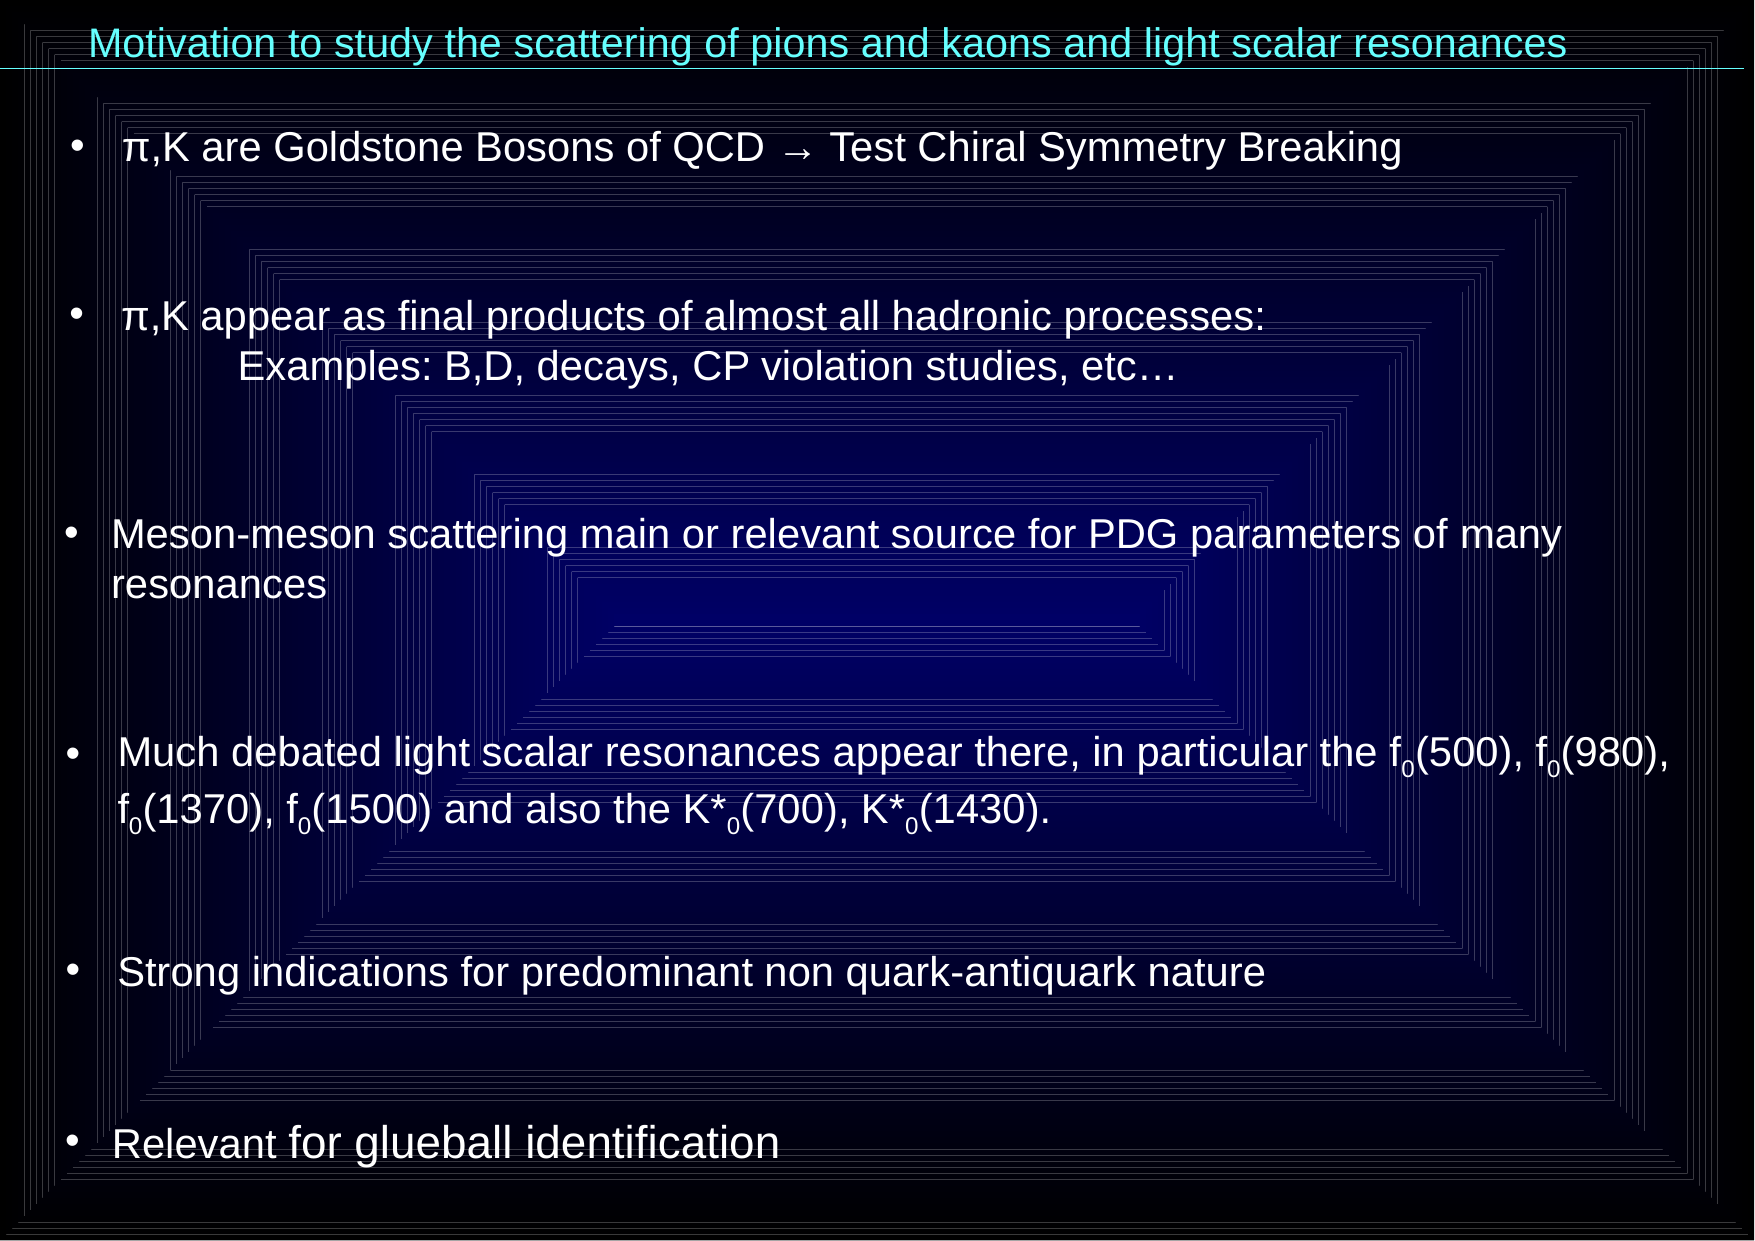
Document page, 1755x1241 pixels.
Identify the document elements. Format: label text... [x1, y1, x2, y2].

text_box Strong indications for predominant non quark-antiquark nature [50, 936, 1744, 1003]
text_box Motivation to study the scattering of pions and kaons and light scalar resonances [72, 8, 1595, 68]
text_box Motivation to study the scattering of pions and kaons and light scalar resonances [72, 69, 1595, 73]
text_box π,K are Goldstone Bosons of QCD → Test Chiral Symmetry Breaking [54, 112, 1419, 178]
text_box π,K appear as final products of almost all hadronic processes: Examples: B,D, decays, CP violation studies, etc… [53, 280, 1283, 397]
text_box Relevant for glueball identification [50, 1105, 1681, 1176]
text_box Meson-meson scattering main or relevant source for PDG parameters of many resonances [50, 499, 1716, 614]
text_box Much debated light scalar resonances appear there, in particular the f0(500), f0(980), f0(1370), f0(1500) and also the K*0(700), K*0(1430). [50, 717, 1744, 847]
